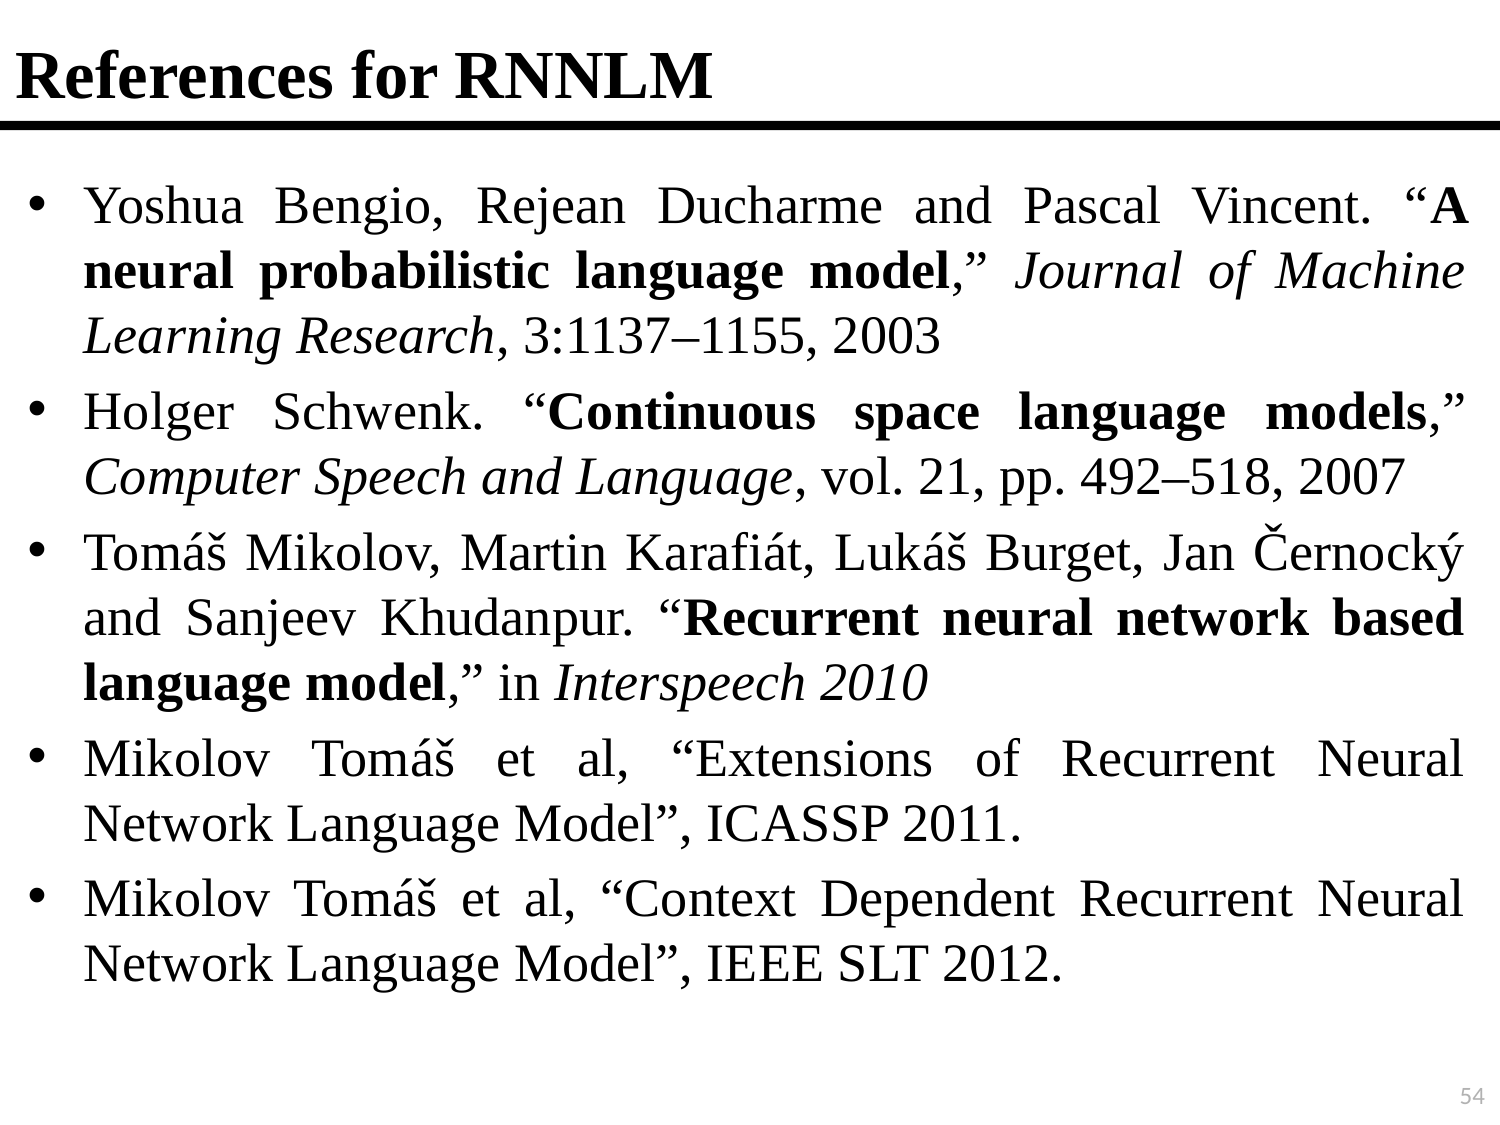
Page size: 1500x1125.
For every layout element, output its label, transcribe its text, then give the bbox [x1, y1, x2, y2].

slide_number 54 [1162, 1065, 1500, 1125]
list Yoshua Bengio, Rejean Ducharme and Pascal Vincent. “A neural probabilistic language model,” Journal of Machine Learning Research, 3:1137–1155, 2003 Holger Schwenk. “Continuous space language models,” Computer Speech and Language, vol. 21, pp. 492–518, 2007 Tomáš Mikolov, Martin Karafiát, Lukáš Burget, Jan Černocký and Sanjeev Khudanpur. “Recurrent neural network based language model,” in Interspeech 2010 Mikolov Tomáš et al, “Extensions of Recurrent Neural Network Language Model”, ICASSP 2011. Mikolov Tomáš et al, “Context Dependent Recurrent Neural Network Language Model”, IEEE SLT 2012. [12, 162, 1482, 1001]
text_box References for RNNLM [0, 12, 1499, 131]
